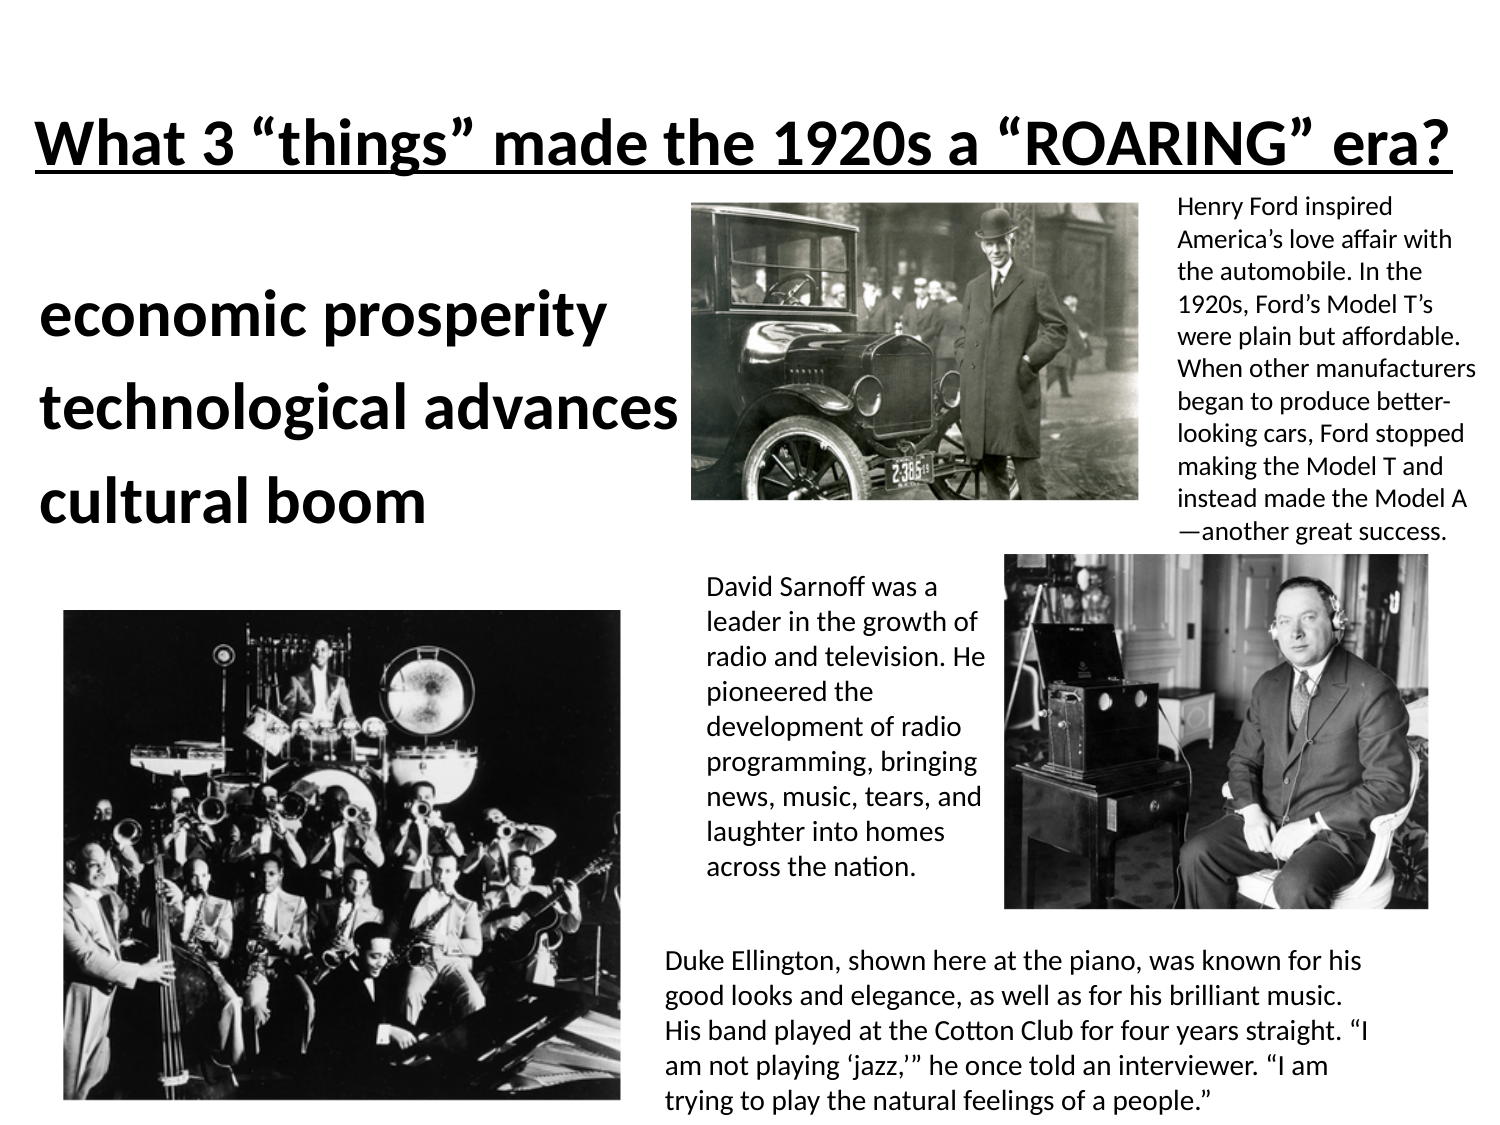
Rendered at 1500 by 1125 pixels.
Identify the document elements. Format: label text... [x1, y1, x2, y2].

list economic prosperity technological advances cultural boom [24, 262, 1375, 1005]
text_box Henry Ford inspired America’s love affair with the automobile. In the 1920s, Ford’s Model T’s were plain but affordable. When other manufacturers began to produce better-looking cars, Ford stopped making the Model T and instead made the Model A—another great success. [1162, 181, 1500, 554]
text_box David Sarnoff was a leader in the growth of radio and television. He pioneered the development of radio programming, bringing news, music, tears, and laughter into homes across the nation. [691, 559, 998, 890]
text_box Duke Ellington, shown here at the piano, was known for his good looks and elegance, as well as for his brilliant music. His band played at the Cotton Club for four years straight. “I am not playing ‘jazz,’” he once told an interviewer. “I am trying to play the natural feelings of a people.” [649, 933, 1400, 1124]
picture [1003, 554, 1432, 915]
picture [691, 199, 1141, 504]
picture [62, 610, 627, 1105]
title What 3 “things” made the 1920s a “ROARING” era? [0, 45, 1488, 233]
